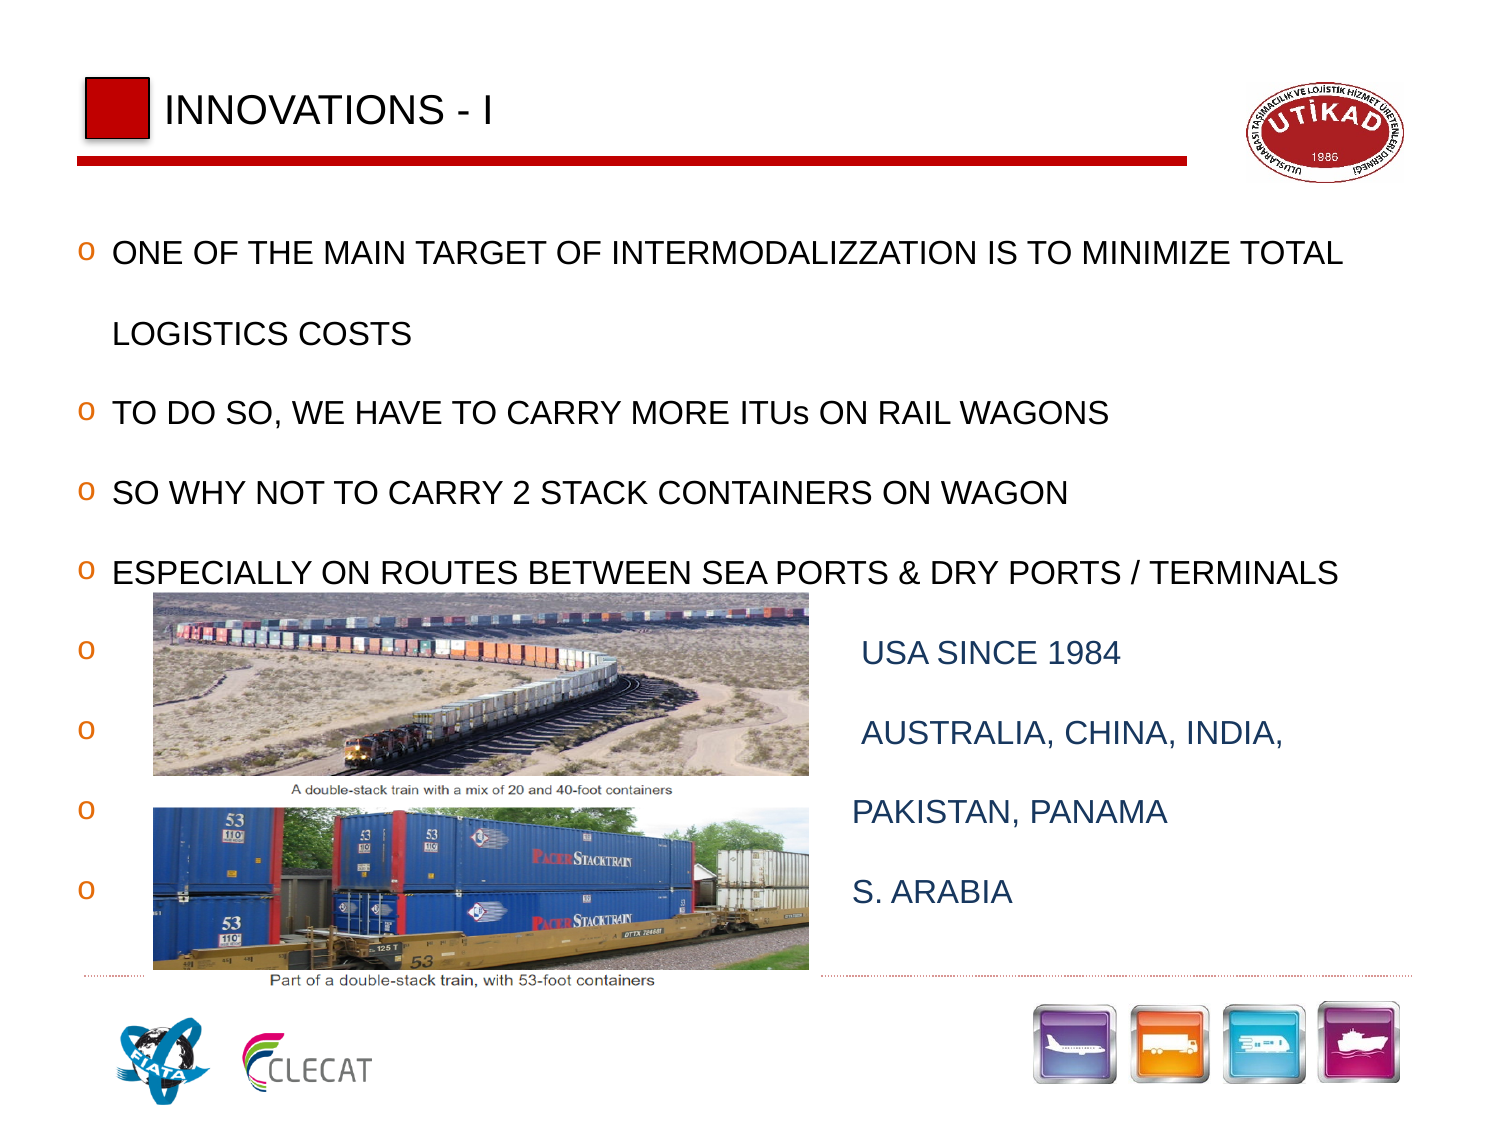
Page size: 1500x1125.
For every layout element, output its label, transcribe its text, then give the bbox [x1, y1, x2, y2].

picture [242, 1033, 372, 1092]
picture [1246, 82, 1404, 183]
text_box INNOVATIONS - I [148, 75, 509, 141]
picture [106, 1005, 219, 1117]
picture [1128, 1003, 1211, 1084]
picture [1222, 1003, 1306, 1084]
picture [146, 585, 822, 988]
picture [1033, 1003, 1117, 1084]
picture [1316, 1001, 1400, 1083]
text_box ONE OF THE MAIN TARGET OF INTERMODALIZZATION IS TO MINIMIZE TOTAL LOGISTICS COSTS TO DO SO, WE HAVE TO CARRY MORE ITUs ON RAIL WAGONS SO WHY NOT TO CARRY 2 STACK CONTAINERS ON WAGON ESPECIALLY ON ROUTES BETWEEN SEA PORTS & DRY PORTS / TERMINALS USA SINCE 1984 AUSTRALIA, CHINA, INDIA, PAKISTAN, PANAMA S. ARABIA [61, 184, 1412, 610]
